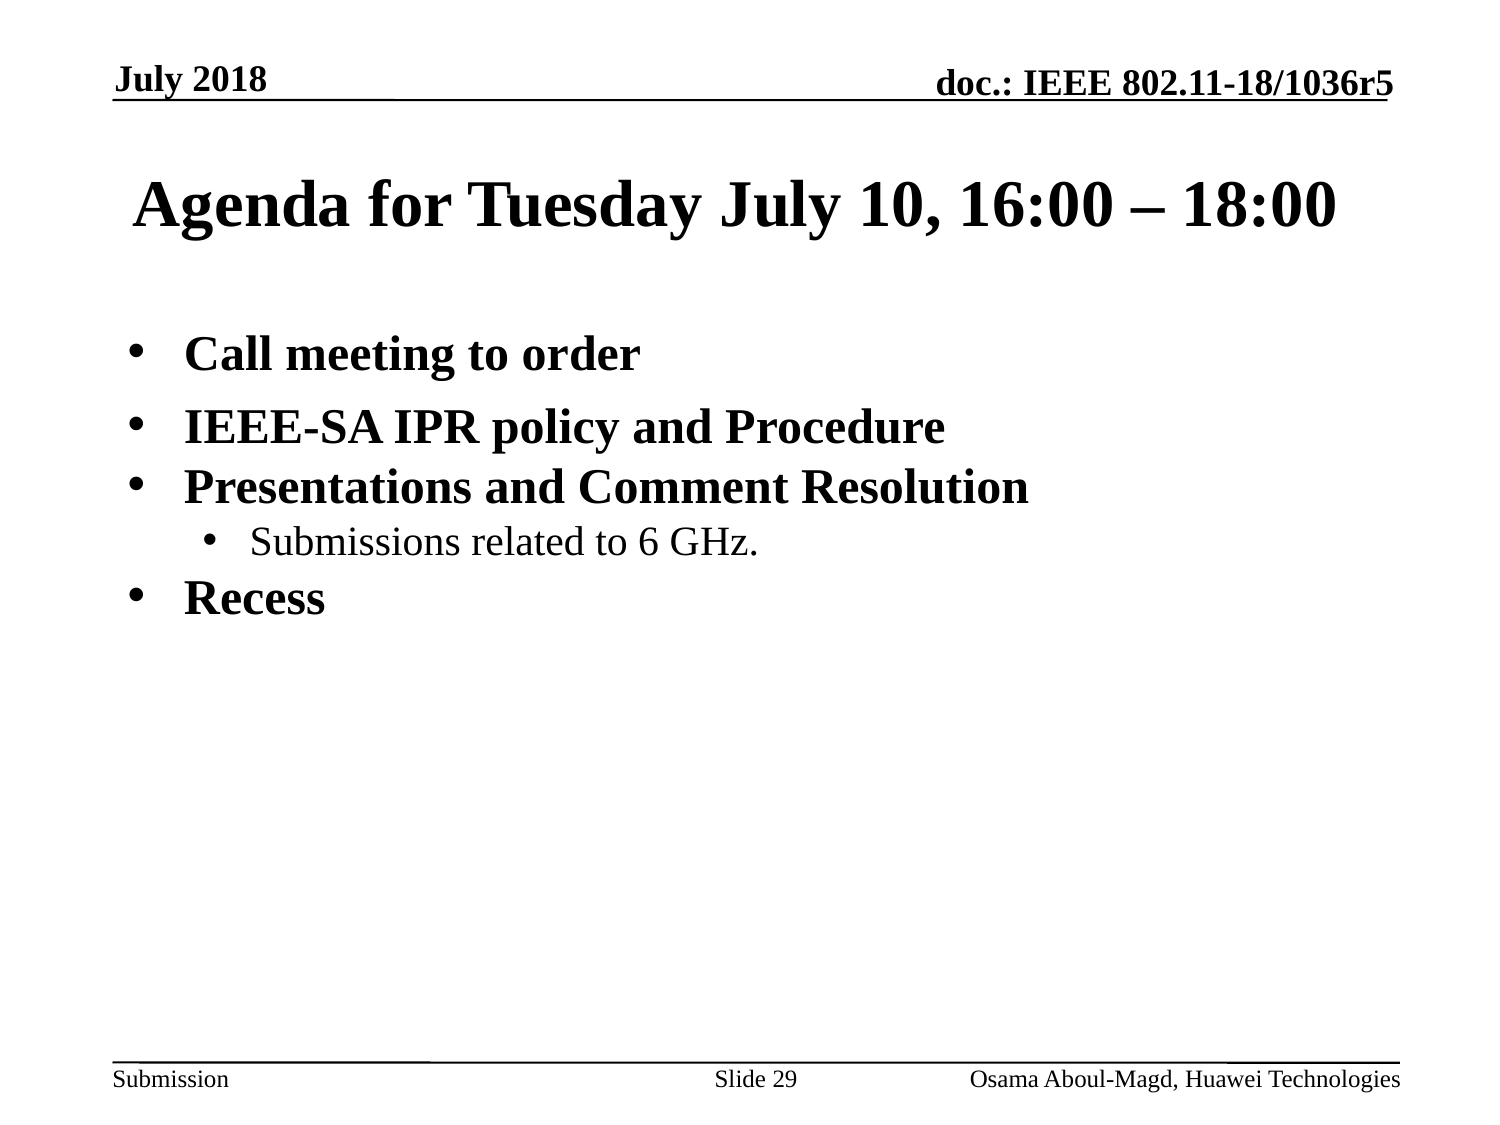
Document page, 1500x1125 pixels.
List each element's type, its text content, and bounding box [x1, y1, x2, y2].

list Call meeting to order IEEE-SA IPR policy and Procedure Presentations and Comment Resolution Submissions related to 6 GHz. Recess [112, 324, 1388, 1000]
footer Osama Aboul-Magd, Huawei Technologies [878, 1061, 1402, 1093]
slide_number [114, 54, 423, 100]
title Agenda for Tuesday July 10, 16:00 – 18:00 [87, 112, 1402, 288]
slide_number Slide 29 [712, 1061, 800, 1123]
